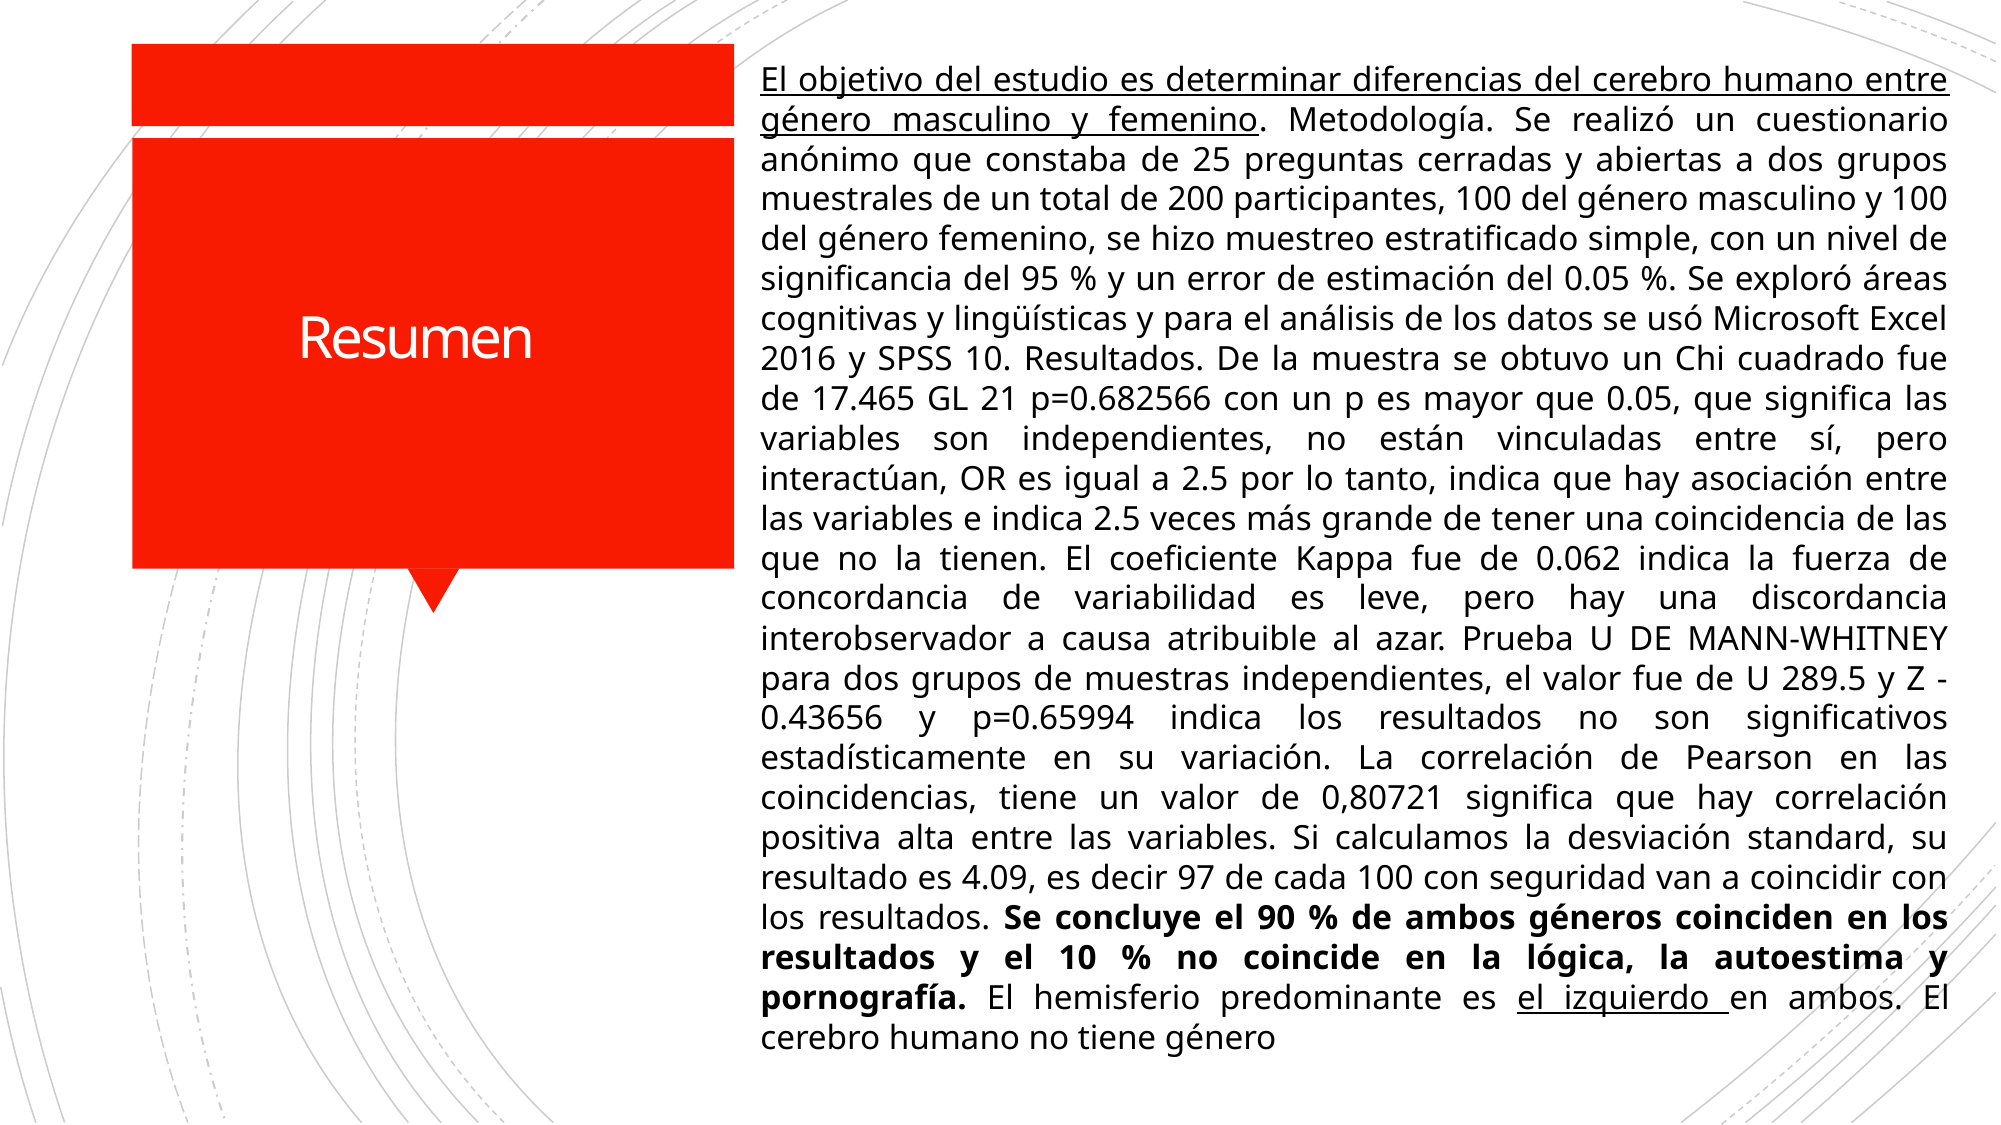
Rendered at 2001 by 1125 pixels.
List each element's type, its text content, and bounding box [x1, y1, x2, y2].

title Resumen [135, 139, 710, 543]
text_box El objetivo del estudio es determinar diferencias del cerebro humano entre género masculino y femenino. Metodología. Se realizó un cuestionario anónimo que constaba de 25 preguntas cerradas y abiertas a dos grupos muestrales de un total de 200 participantes, 100 del género masculino y 100 del género femenino, se hizo muestreo estratificado simple, con un nivel de significancia del 95 % y un error de estimación del 0.05 %. Se exploró áreas cognitivas y lingüísticas y para el análisis de los datos se usó Microsoft Excel 2016 y SPSS 10. Resultados. De la muestra se obtuvo un Chi cuadrado fue de 17.465 GL 21 p=0.682566 con un p es mayor que 0.05, que significa las variables son independientes, no están vinculadas entre sí, pero interactúan, OR es igual a 2.5 por lo tanto, indica que hay asociación entre las variables e indica 2.5 veces más grande de tener una coincidencia de las que no la tienen. El coeficiente Kappa fue de 0.062 indica la fuerza de concordancia de variabilidad es leve, pero hay una discordancia interobservador a causa atribuible al azar. Prueba U DE MANN-WHITNEY para dos grupos de muestras independientes, el valor fue de U 289.5 y Z -0.43656 y p=0.65994 indica los resultados no son significativos estadísticamente en su variación. La correlación de Pearson en las coincidencias, tiene un valor de 0,80721 significa que hay correlación positiva alta entre las variables. Si calculamos la desviación standard, su resultado es 4.09, es decir 97 de cada 100 con seguridad van a coincidir con los resultados. Se concluye el 90 % de ambos géneros coinciden en los resultados y el 10 % no coincide en la lógica, la autoestima y pornografía. El hemisferio predominante es el izquierdo en ambos. El cerebro humano no tiene género [745, 50, 1965, 1064]
